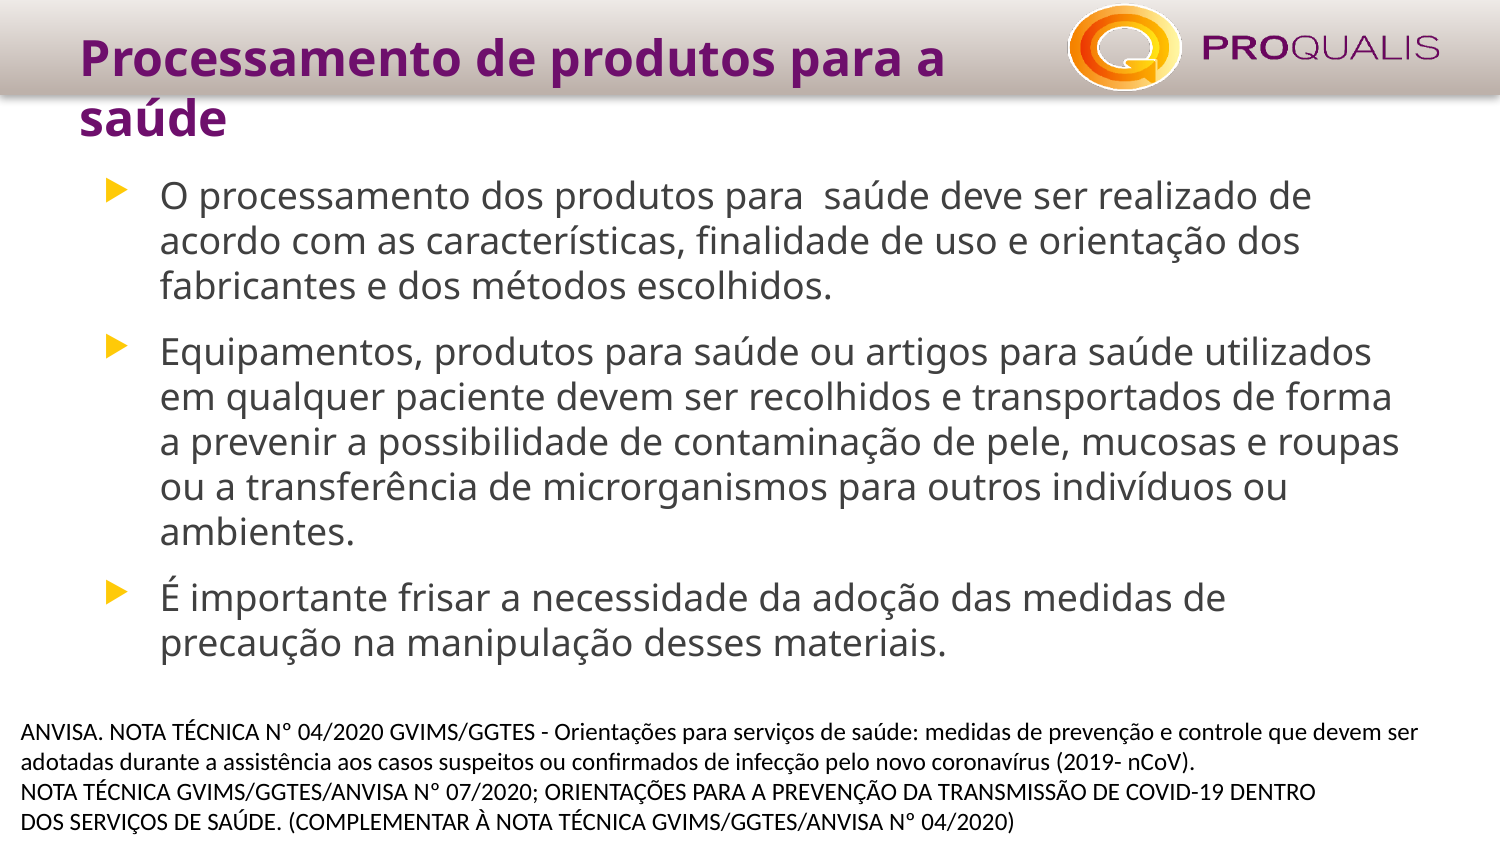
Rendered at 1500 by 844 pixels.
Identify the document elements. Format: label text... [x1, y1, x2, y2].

picture [1057, 0, 1458, 96]
list O processamento dos produtos para saúde deve ser realizado de acordo com as características, finalidade de uso e orientação dos fabricantes e dos métodos escolhidos. Equipamentos, produtos para saúde ou artigos para saúde utilizados em qualquer paciente devem ser recolhidos e transportados de forma a prevenir a possibilidade de contaminação de pele, mucosas e roupas ou a transferência de microrganismos para outros indivíduos ou ambientes. É importante frisar a necessidade da adoção das medidas de precaução na manipulação desses materiais. [88, 164, 1424, 708]
title Processamento de produtos para a saúde [64, 19, 1107, 92]
text_box ANVISA. NOTA TÉCNICA Nº 04/2020 GVIMS/GGTES - Orientações para serviços de saúde: medidas de prevenção e controle que devem ser adotadas durante a assistência aos casos suspeitos ou confirmados de infecção pelo novo coronavírus (2019- nCoV). NOTA TÉCNICA GVIMS/GGTES/ANVISA Nº 07/2020; ORIENTAÇÕES PARA A PREVENÇÃO DA TRANSMISSÃO DE COVID-19 DENTRO DOS SERVIÇOS DE SAÚDE. (COMPLEMENTAR À NOTA TÉCNICA GVIMS/GGTES/ANVISA Nº 04/2020) [5, 708, 1443, 843]
